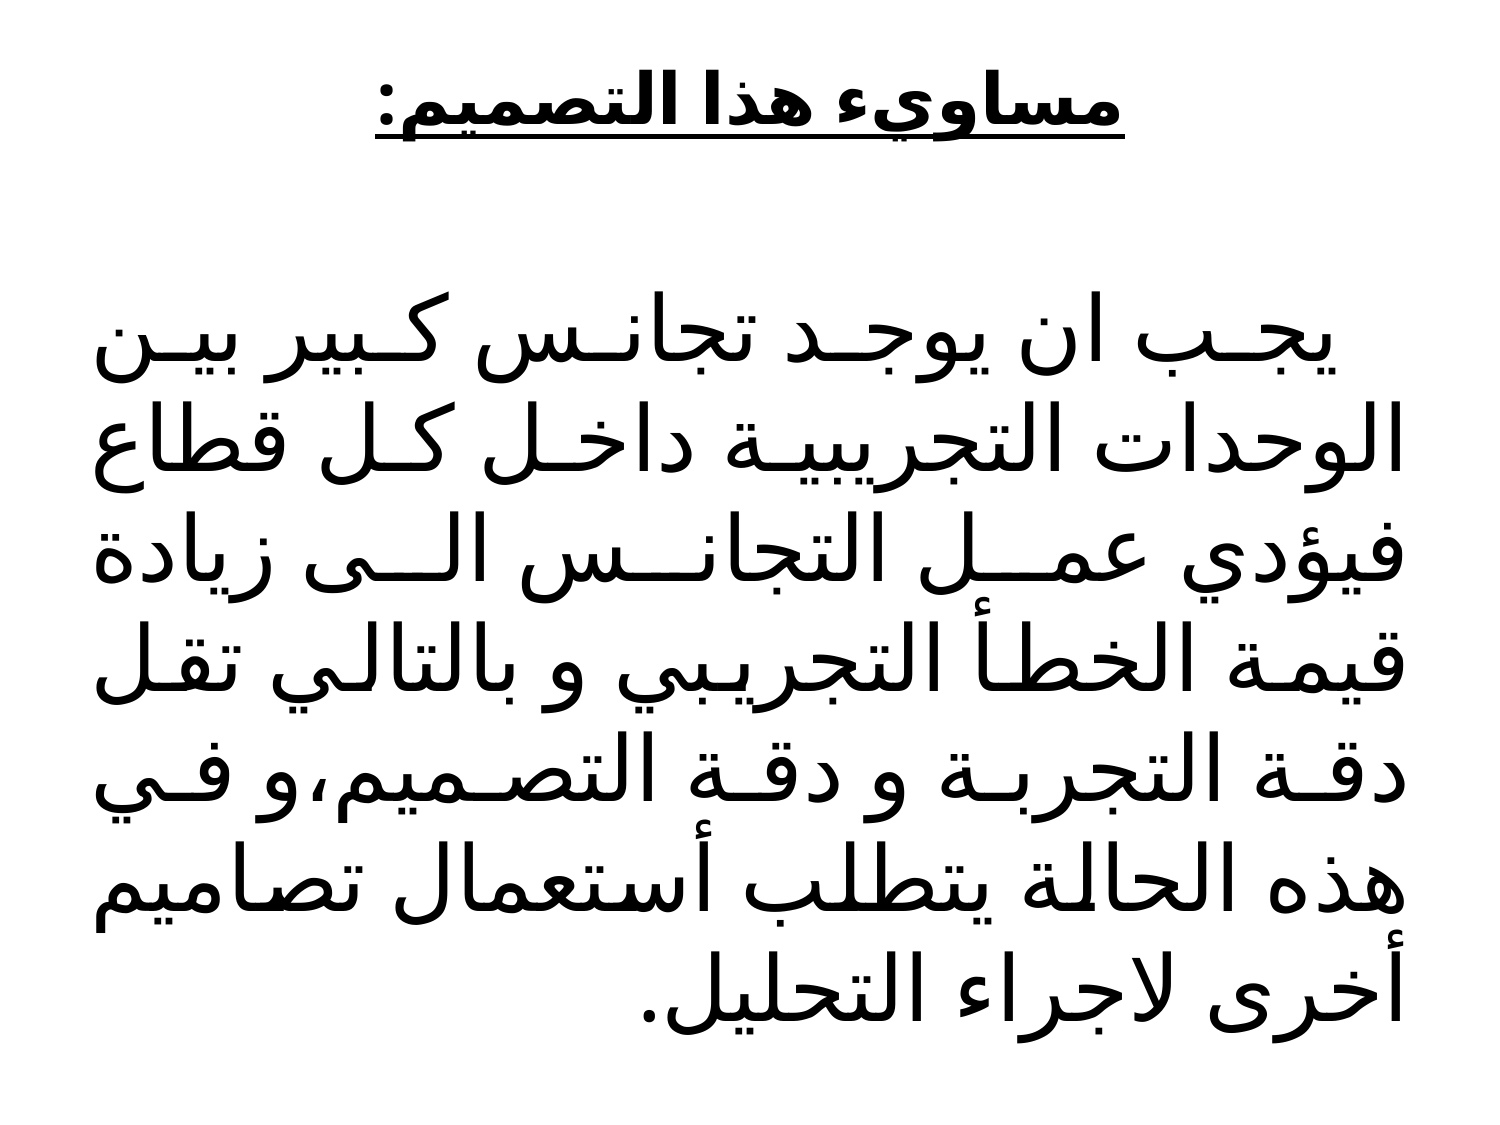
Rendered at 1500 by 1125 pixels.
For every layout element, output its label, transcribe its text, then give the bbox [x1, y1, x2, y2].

list يجب ان يوجد تجانس كبير بين الوحدات التجريبية داخل كل قطاع فيؤدي عمل التجانس الى زيادة قيمة الخطأ التجريبي و بالتالي تقل دقة التجربة و دقة التصميم،و في هذه الحالة يتطلب أستعمال تصاميم أخرى لاجراء التحليل. [75, 262, 1425, 1005]
title مساويء هذا التصميم: [75, 45, 1425, 233]
